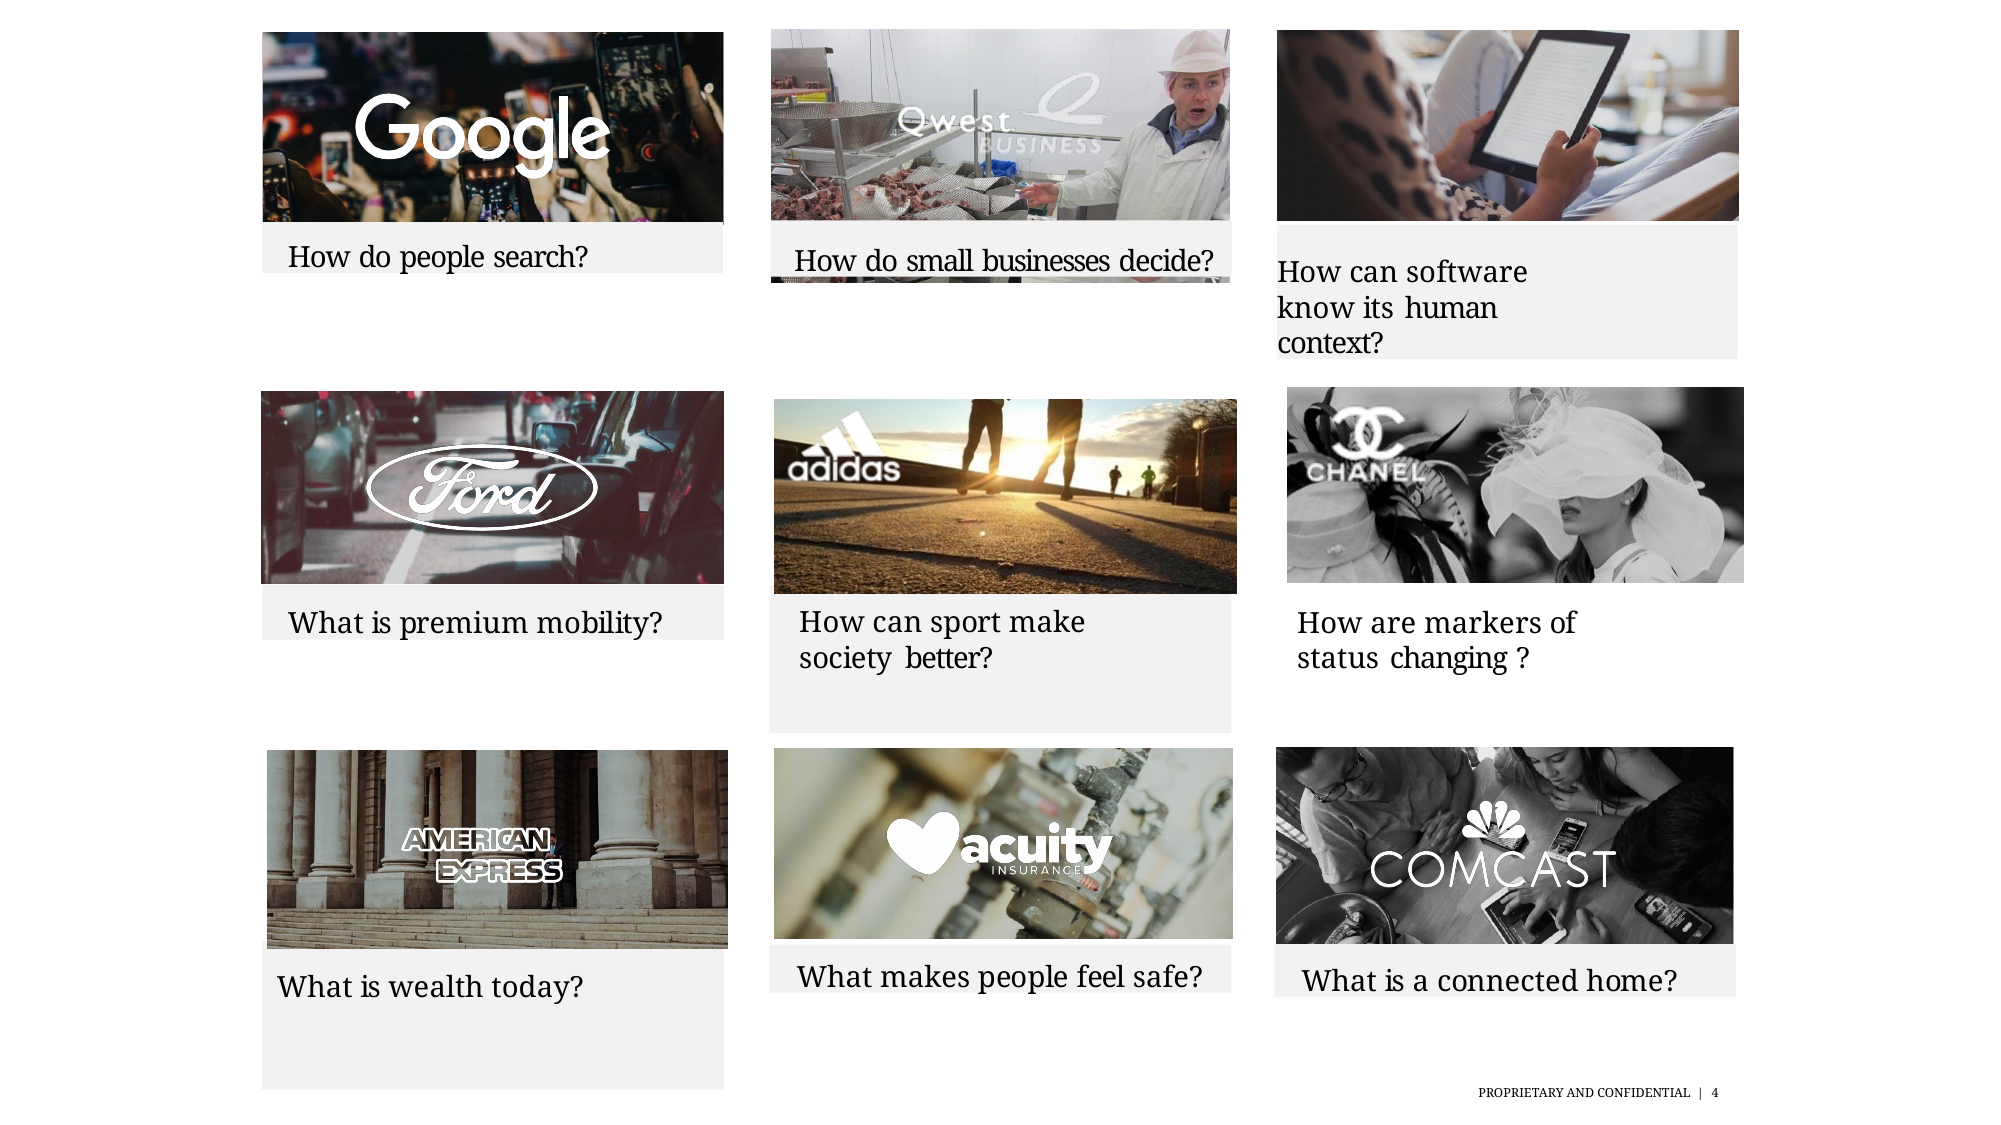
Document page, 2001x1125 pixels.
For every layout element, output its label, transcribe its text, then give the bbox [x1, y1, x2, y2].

text_box How are markers of status changing ? [1295, 602, 1609, 675]
picture [1277, 30, 1739, 221]
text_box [769, 399, 1237, 734]
picture [771, 29, 1231, 283]
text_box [261, 750, 728, 1091]
text_box How can software know its human context? [1277, 228, 1738, 360]
text_box PROPRIETARY AND CONFIDENTIAL | 4 [1476, 1082, 1725, 1100]
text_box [1287, 387, 1744, 583]
text_box How do people search? [262, 231, 723, 274]
picture [401, 774, 563, 937]
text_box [260, 390, 725, 584]
picture [261, 31, 725, 225]
text_box What is premium mobility? [262, 591, 724, 640]
text_box What makes people feel safe? [769, 944, 1232, 993]
picture [1275, 747, 1734, 953]
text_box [773, 748, 1233, 939]
text_box What is a connected home? [1274, 956, 1736, 997]
